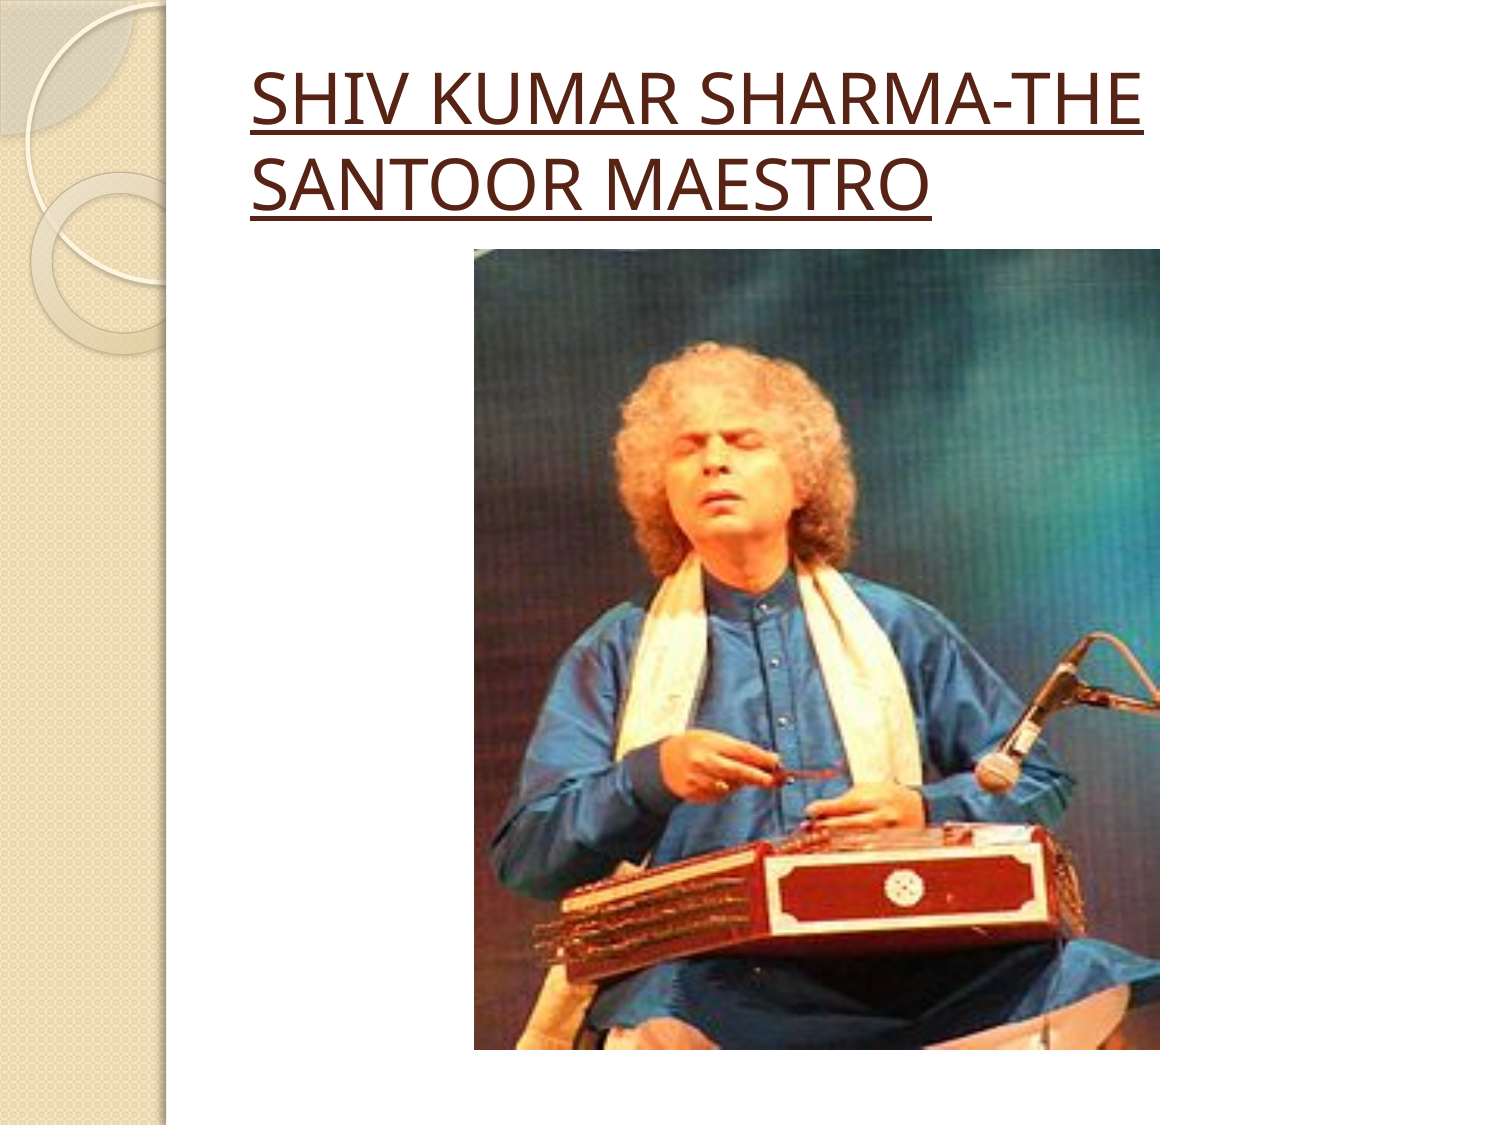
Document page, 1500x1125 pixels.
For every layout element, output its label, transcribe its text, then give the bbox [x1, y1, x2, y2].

picture [474, 249, 1160, 1051]
title SHIV KUMAR SHARMA-THE SANTOOR MAESTRO [235, 45, 1466, 233]
